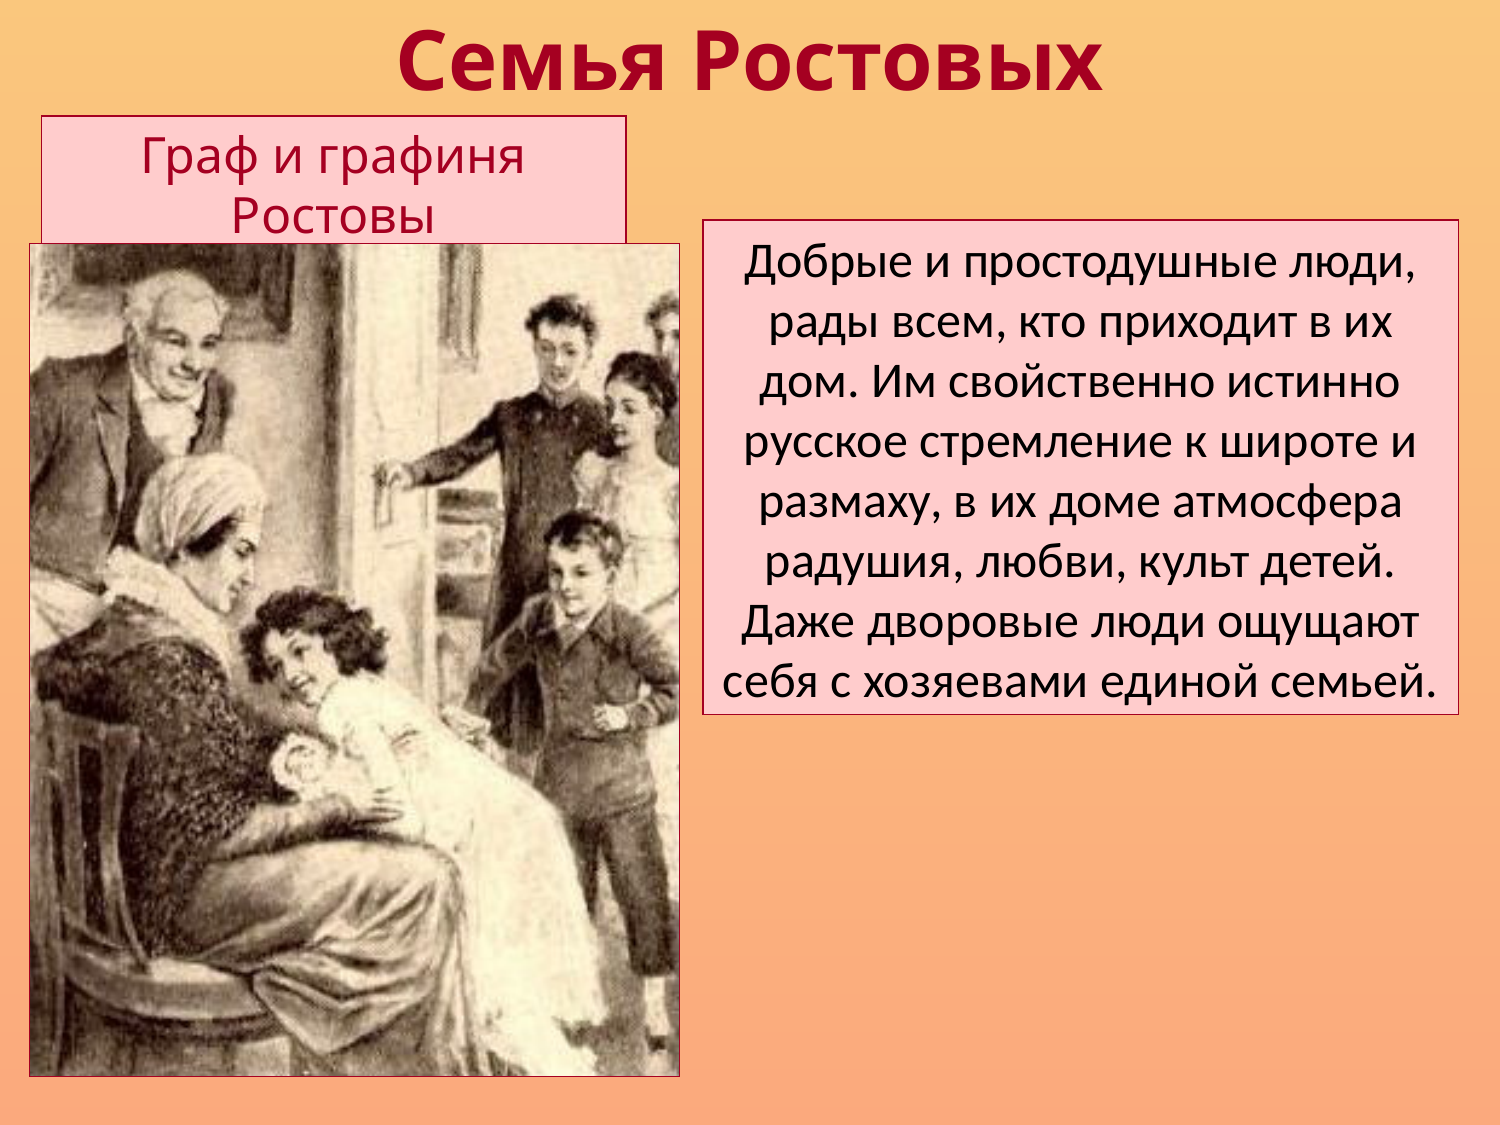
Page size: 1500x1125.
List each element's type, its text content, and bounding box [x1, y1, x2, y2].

text_box Добрые и простодушные люди, рады всем, кто приходит в их дом. Им свойственно истинно русское стремление к широте и размаху, в их доме атмосфера радушия, любви, культ детей. Даже дворовые люди ощущают себя с хозяевами единой семьей. [702, 219, 1459, 715]
text_box Граф и графиня Ростовы [41, 116, 627, 241]
picture [29, 243, 680, 1077]
text_box Семья Ростовых [0, 0, 1500, 115]
